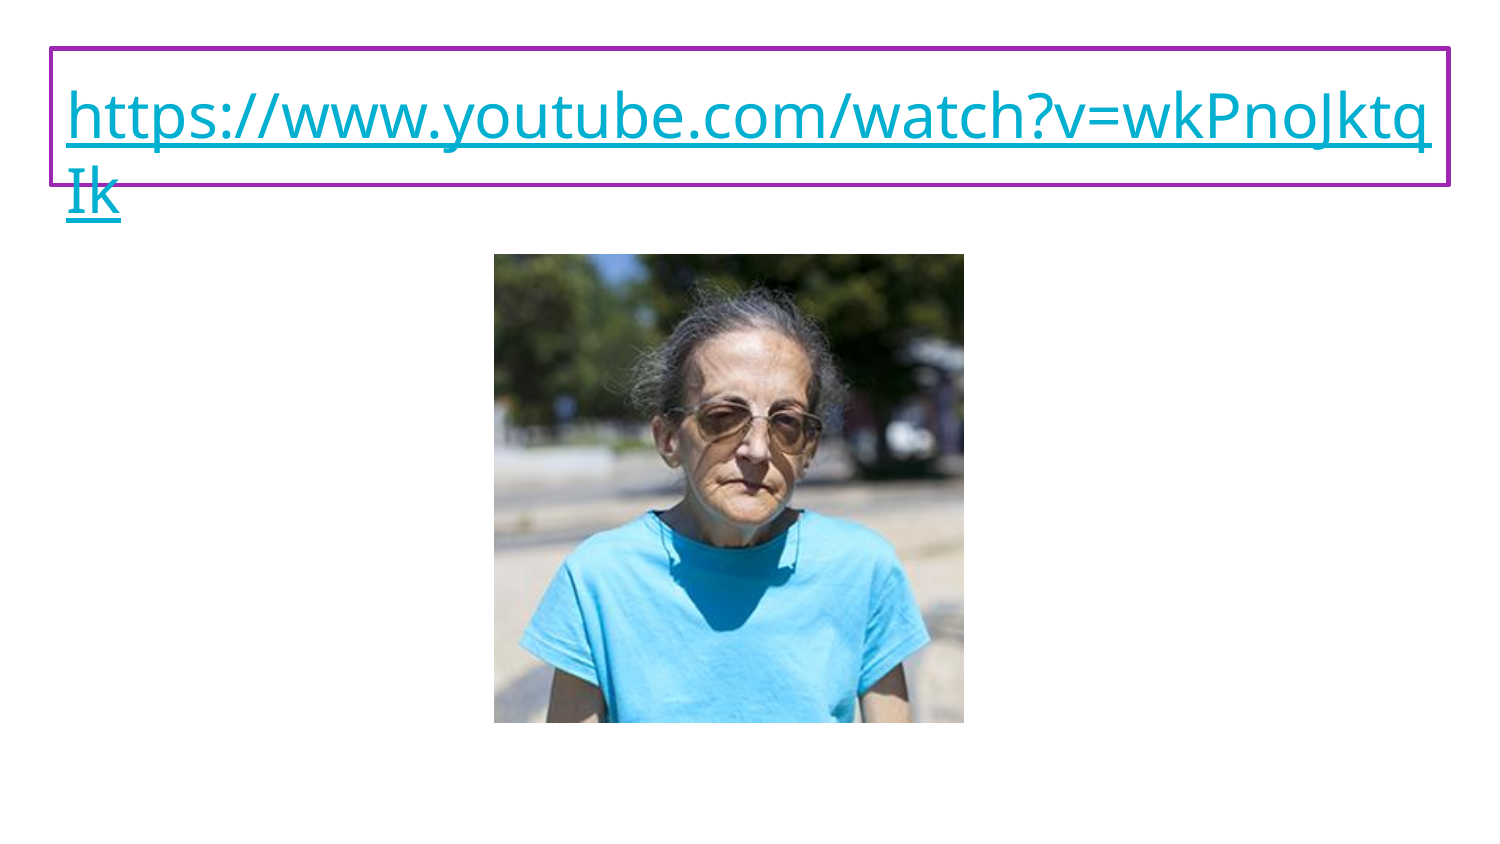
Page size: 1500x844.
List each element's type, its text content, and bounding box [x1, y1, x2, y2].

picture [494, 253, 964, 724]
list https://www.youtube.com/watch?v=wkPnoJktqIk [51, 48, 1449, 185]
